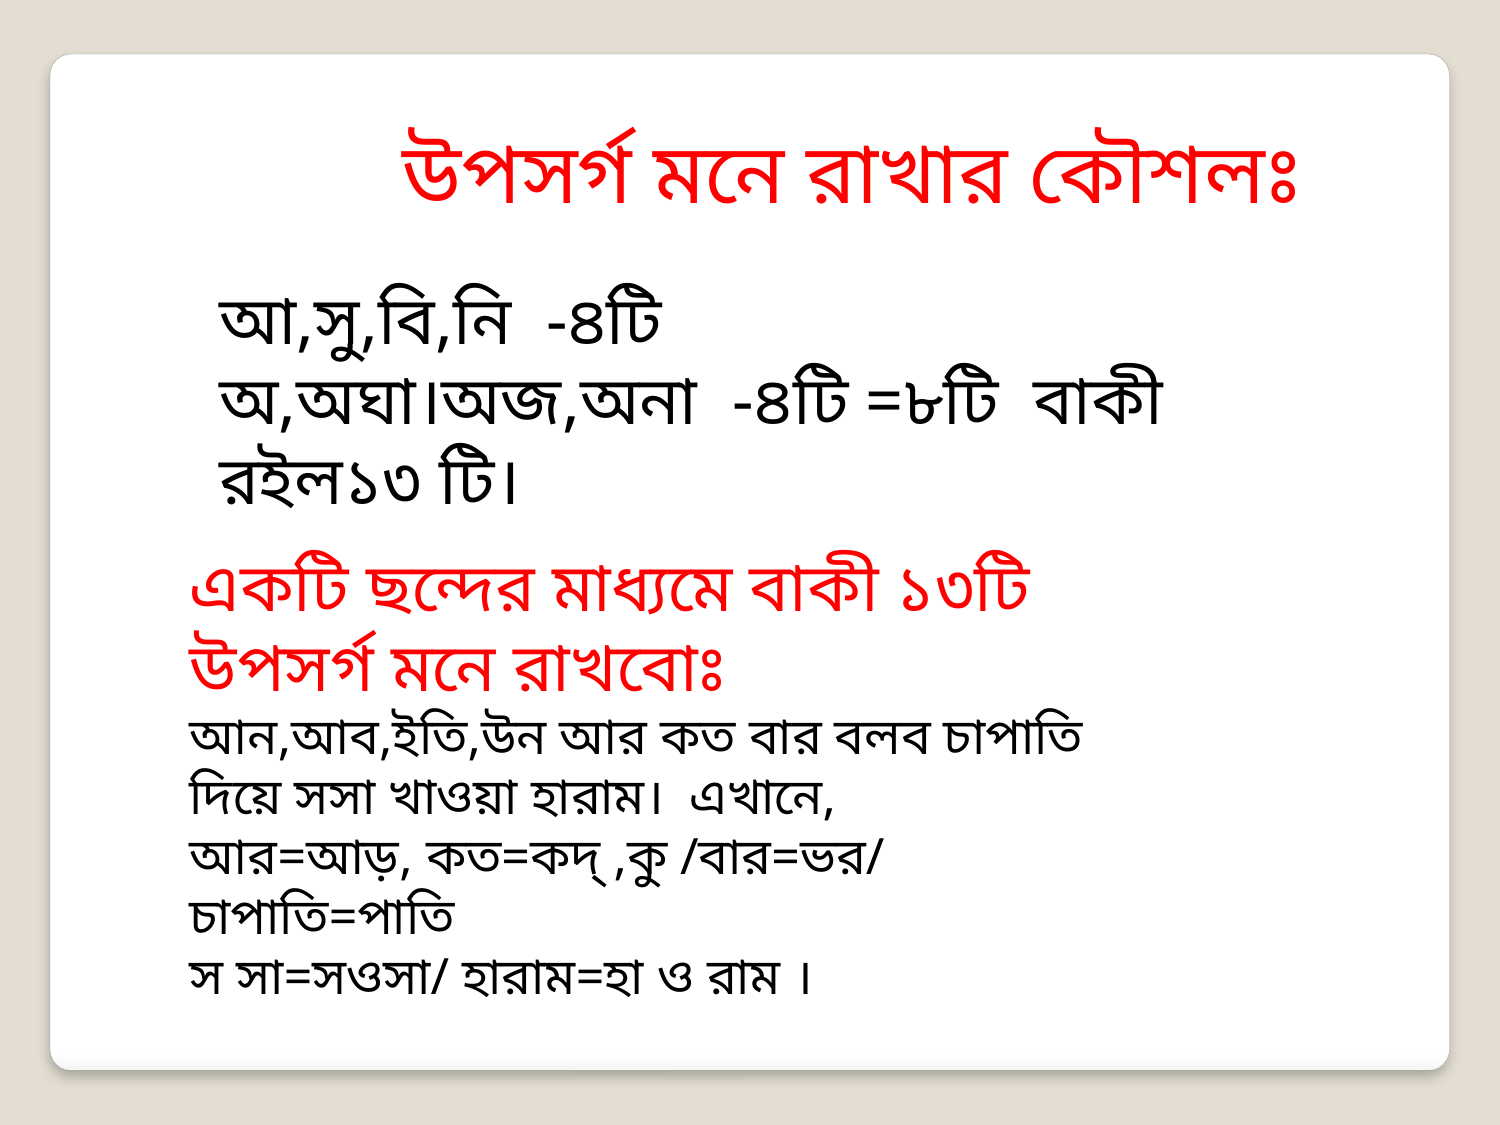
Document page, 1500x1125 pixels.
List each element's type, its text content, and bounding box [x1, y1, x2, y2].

text_box উপসর্গ মনে রাখার কৌশলঃ [387, 112, 1413, 228]
text_box একটি ছন্দের মাধ্যমে বাকী ১৩টি উপসর্গ মনে রাখবোঃ আন,আব,ইতি,উন আর কত বার বলব চাপাতি দিয়ে সসা খাওয়া হারাম। এখানে, আর=আড়, কত=কদ্ ,কু /বার=ভর/ চাপাতি=পাতি স সা=সওসা/ হারাম=হা ও রাম । [174, 537, 1150, 1013]
text_box আ,সু,বি,নি -৪টি অ,অঘা।অজ,অনা -৪টি =৮টি বাকী রইল১৩ টি। [204, 270, 1335, 726]
